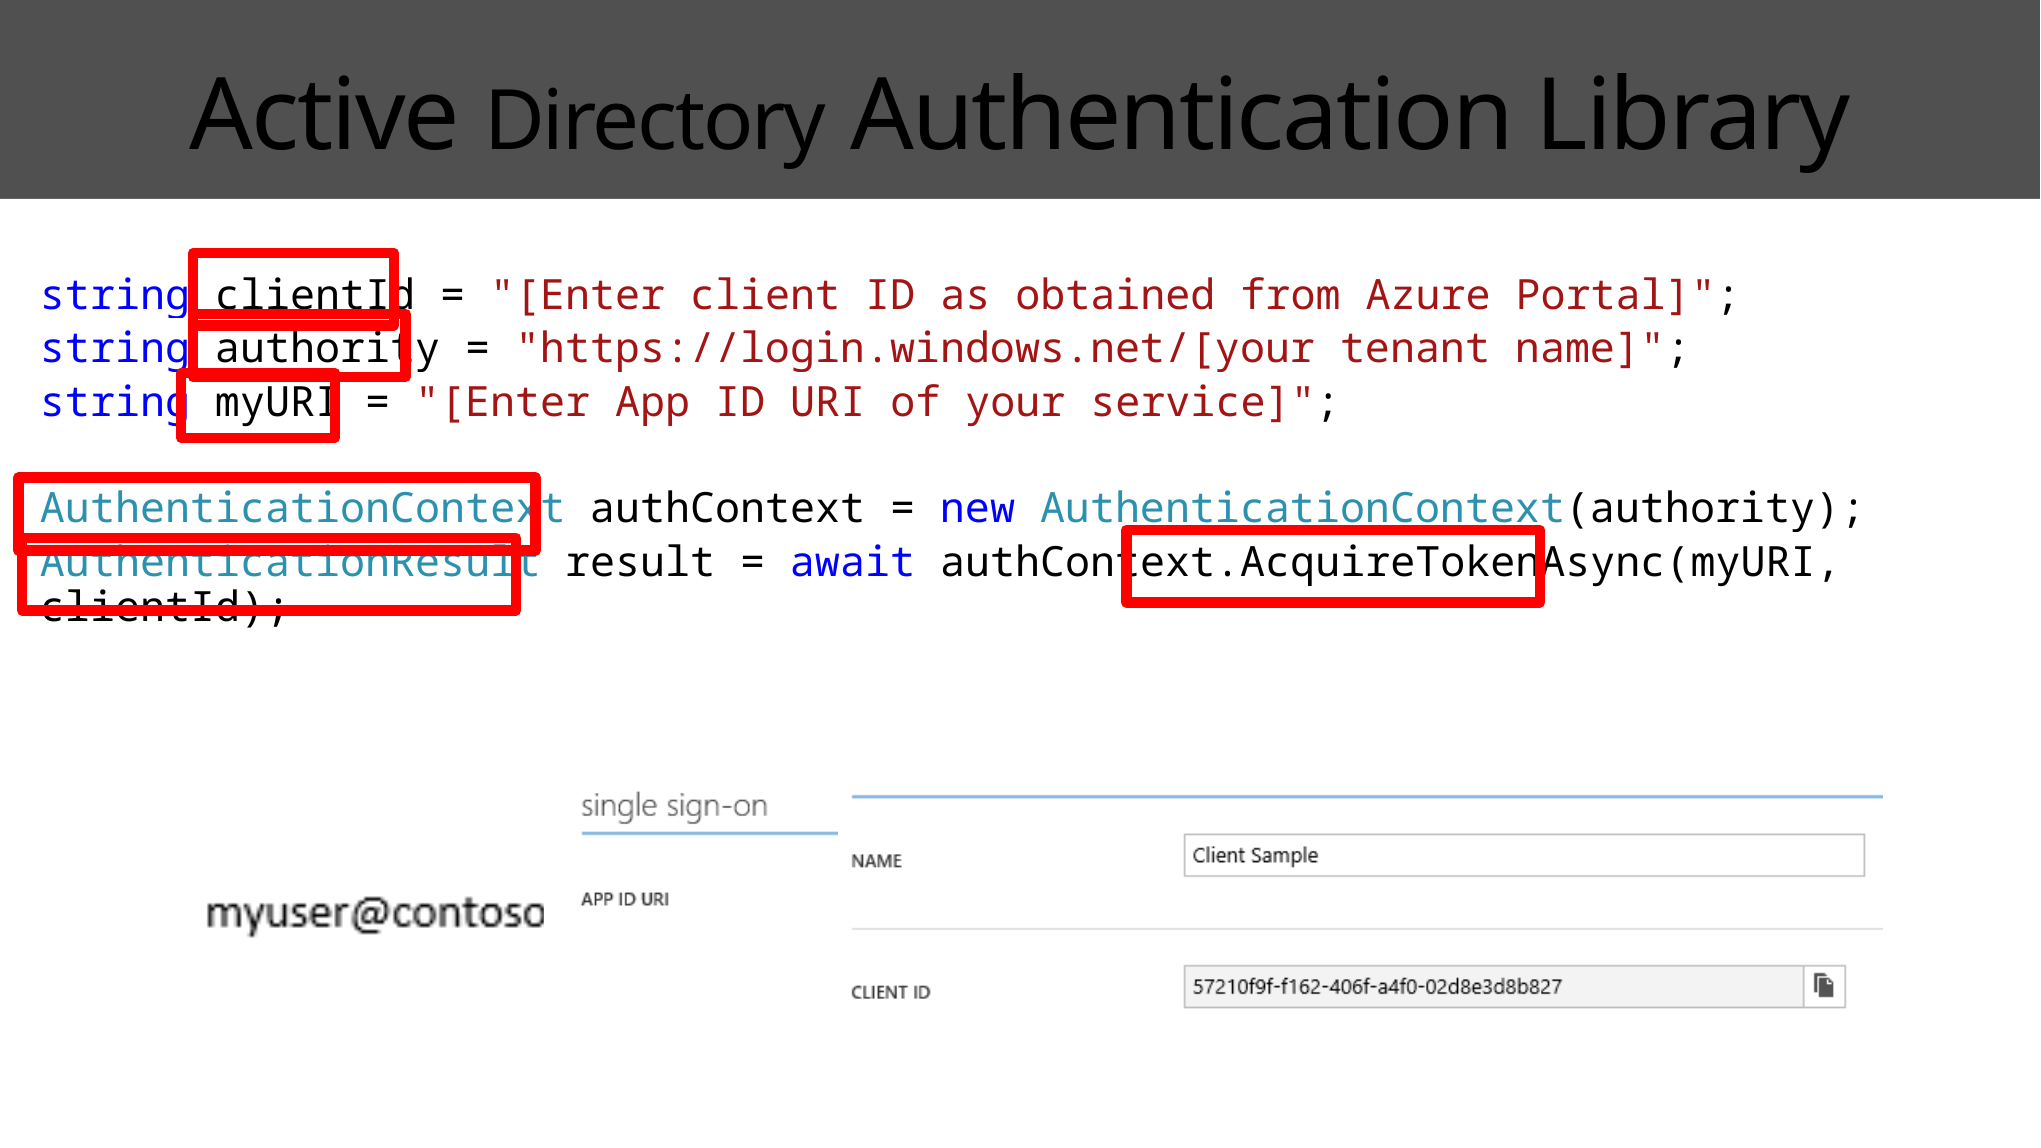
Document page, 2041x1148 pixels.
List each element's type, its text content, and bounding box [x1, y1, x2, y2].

text_box [1126, 529, 1541, 603]
list string clientId = "[Enter client ID as obtained from Azure Portal]"; string authority = "https://login.windows.net/[your tenant name]"; string myURI = "[Enter App ID URI of your service]"; AuthenticationContext authContext = new AuthenticationContext(authority); AuthenticationResult result = await authContext.AcquireTokenAsync(myURI, clientId); [16, 200, 1996, 610]
text_box [181, 372, 336, 439]
text_box [192, 313, 406, 378]
text_box [21, 537, 517, 611]
picture [144, 776, 1884, 1031]
text_box [192, 252, 395, 313]
title Active Directory Authentication Library [45, 48, 1996, 199]
text_box [18, 477, 536, 551]
